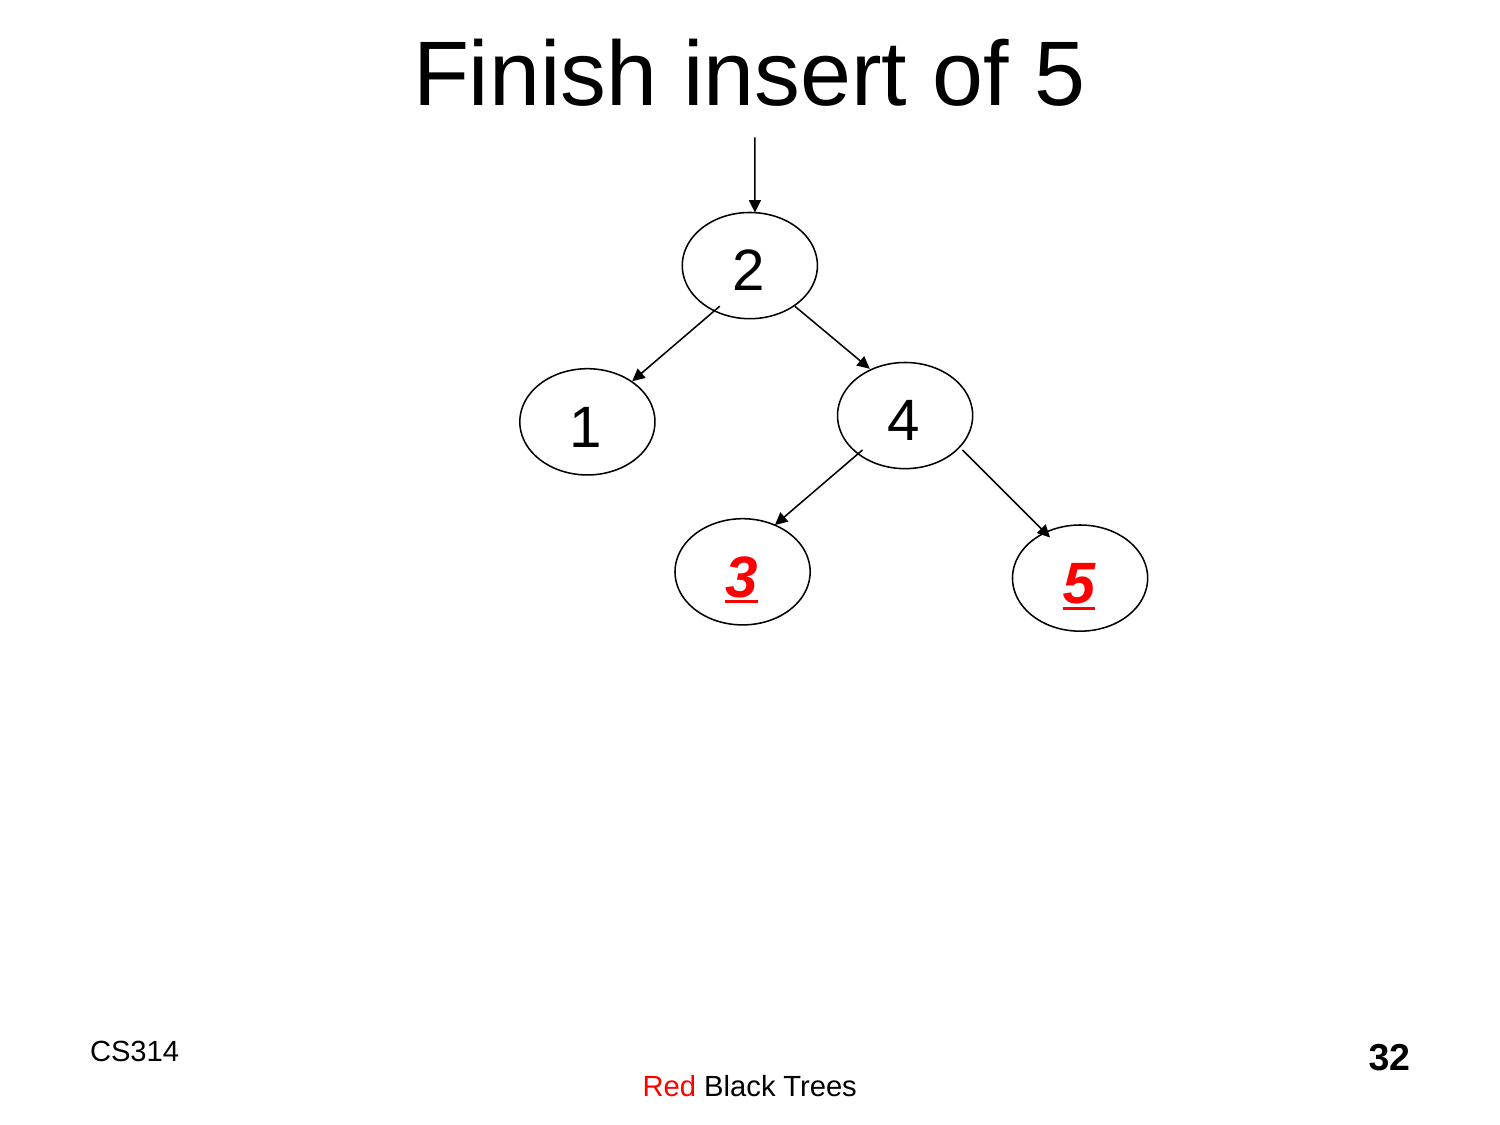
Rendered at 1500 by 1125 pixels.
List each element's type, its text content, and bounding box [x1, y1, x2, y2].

title Finish insert of 5 [112, 0, 1388, 163]
text_box [748, 137, 762, 210]
text_box [818, 325, 866, 360]
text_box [674, 518, 811, 626]
text_box [778, 474, 835, 517]
slide_number CS314 [74, 1024, 451, 1101]
slide_number 32 [1112, 1024, 1426, 1101]
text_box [837, 362, 973, 469]
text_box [519, 368, 656, 476]
footer Red Black Trees [462, 1024, 1038, 1101]
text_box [1012, 524, 1148, 632]
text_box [681, 212, 818, 319]
